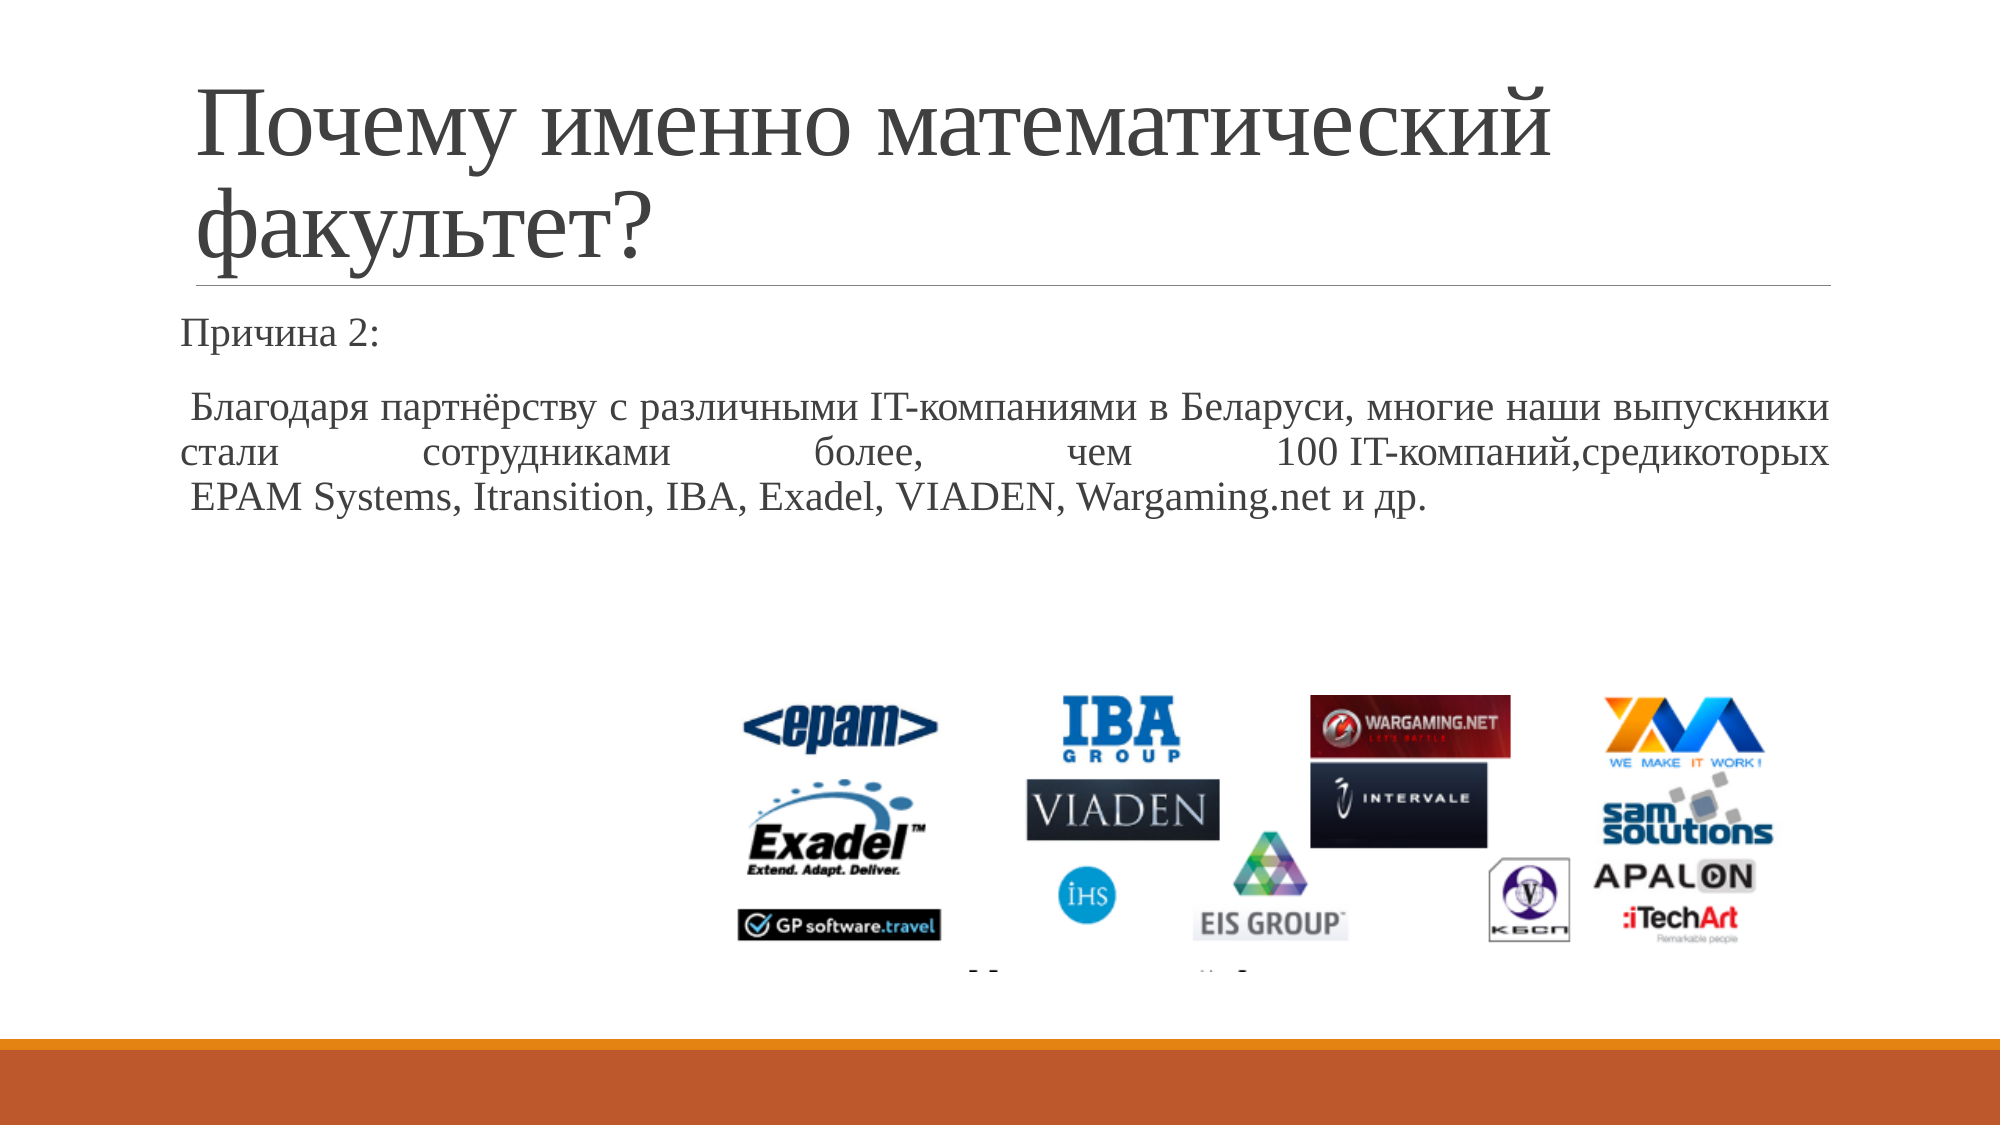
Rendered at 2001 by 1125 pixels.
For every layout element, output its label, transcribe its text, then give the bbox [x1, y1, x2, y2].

title Почему именно математический факультет? [180, 47, 1830, 285]
picture [724, 694, 1791, 973]
list Причина 2: Благодаря партнёрству с различными IT-компаниями в Беларуси, многие наши выпускники стали сотрудниками более, чем 100 IT-компаний,средикоторых EPAM Systems, Itransition, IBA, Exadel, VIADEN, Wargaming.net и др. [180, 302, 1830, 963]
